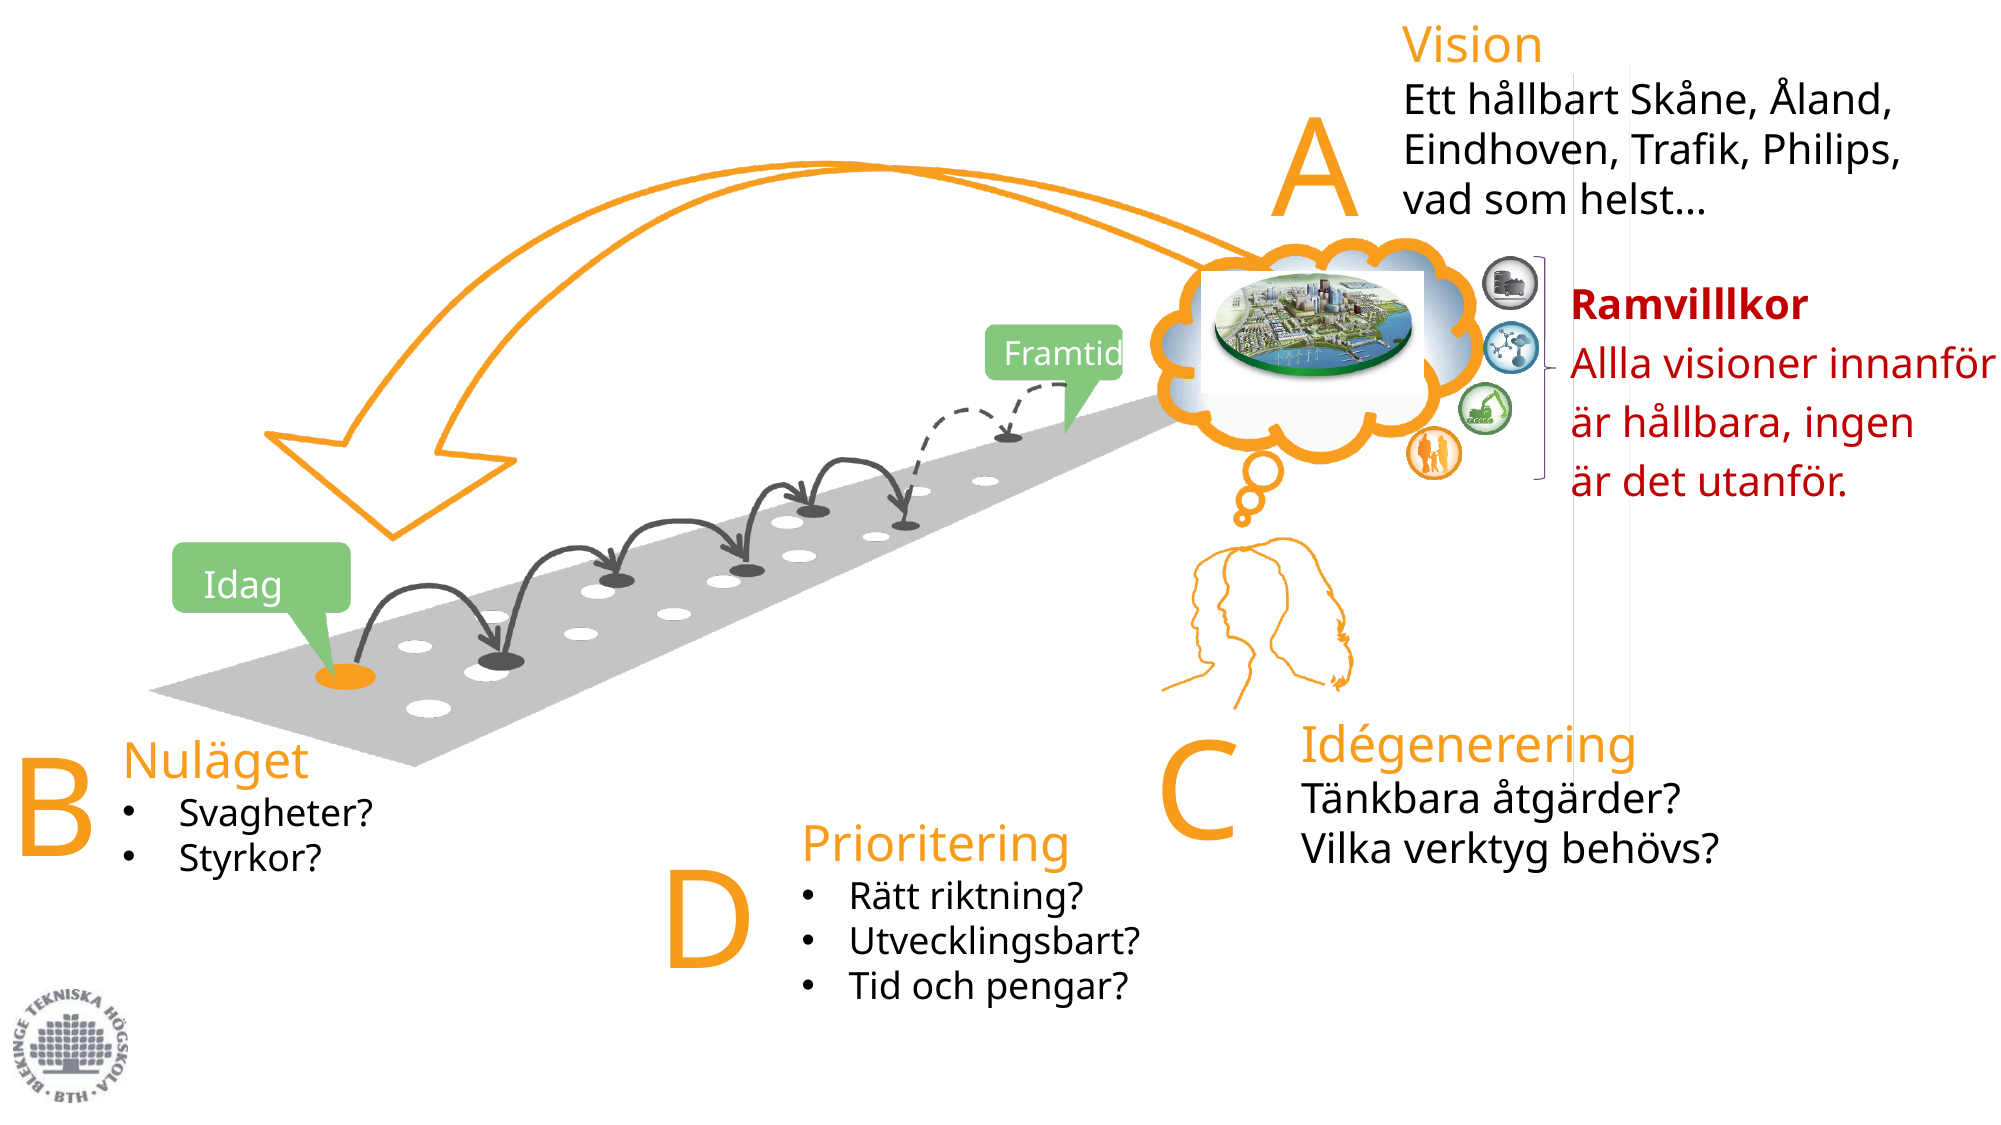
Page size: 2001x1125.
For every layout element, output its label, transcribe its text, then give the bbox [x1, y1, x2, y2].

text_box Ramvilllkor Allla visioner innanför är hållbara, ingen är det utanför. [1630, 265, 1706, 416]
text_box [0, 695, 667, 920]
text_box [642, 804, 1167, 1024]
picture [13, 989, 128, 1103]
picture [98, 62, 1630, 795]
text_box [1256, 5, 1920, 223]
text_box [1458, 252, 1552, 435]
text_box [1139, 678, 1740, 874]
